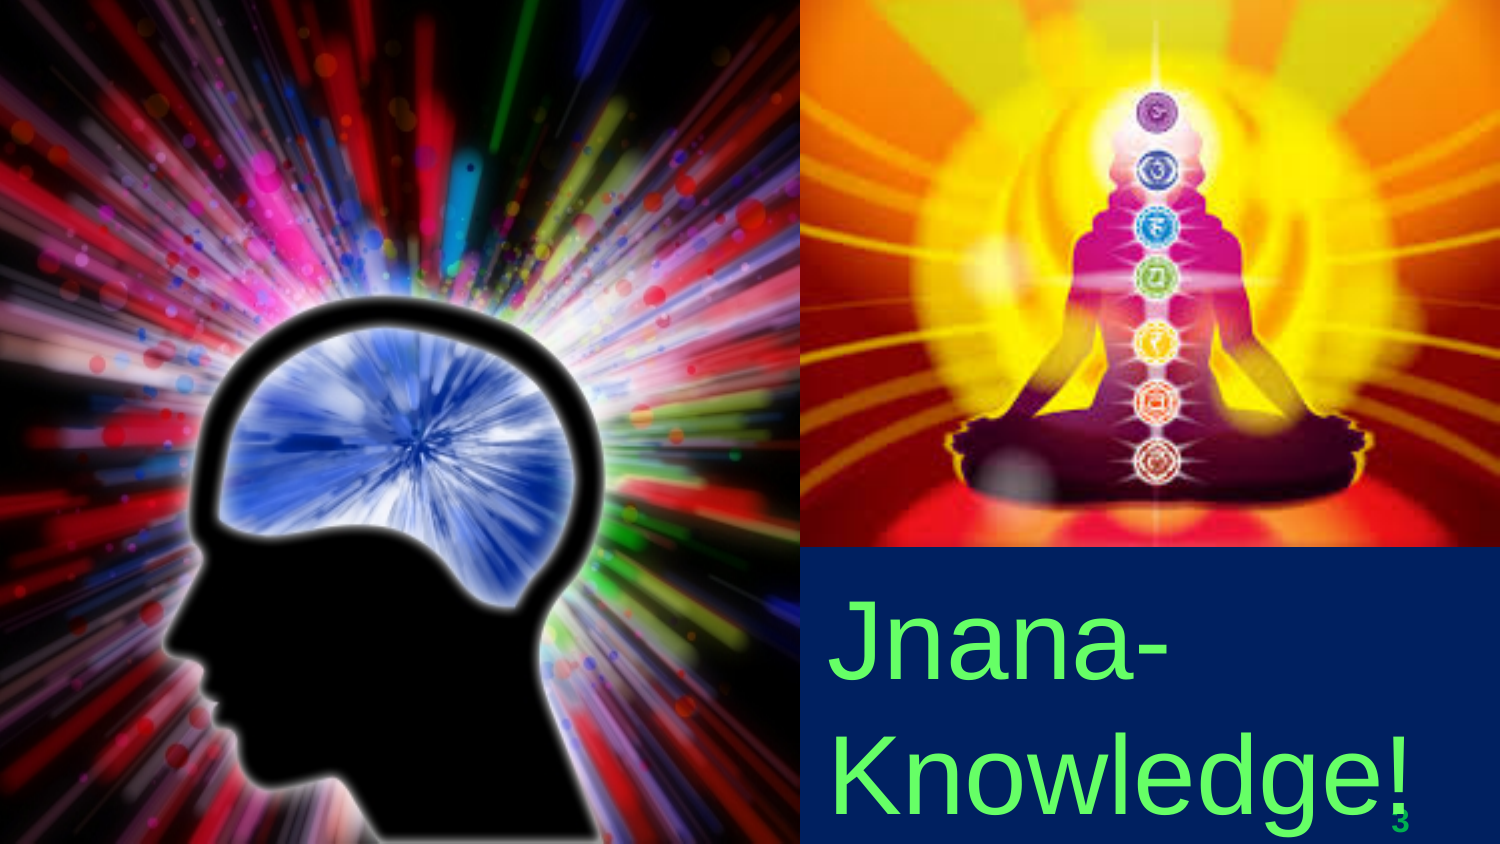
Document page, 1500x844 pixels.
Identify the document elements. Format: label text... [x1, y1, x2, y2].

text_box Jnana- Knowledge! [813, 559, 1431, 844]
picture [0, 0, 1500, 844]
